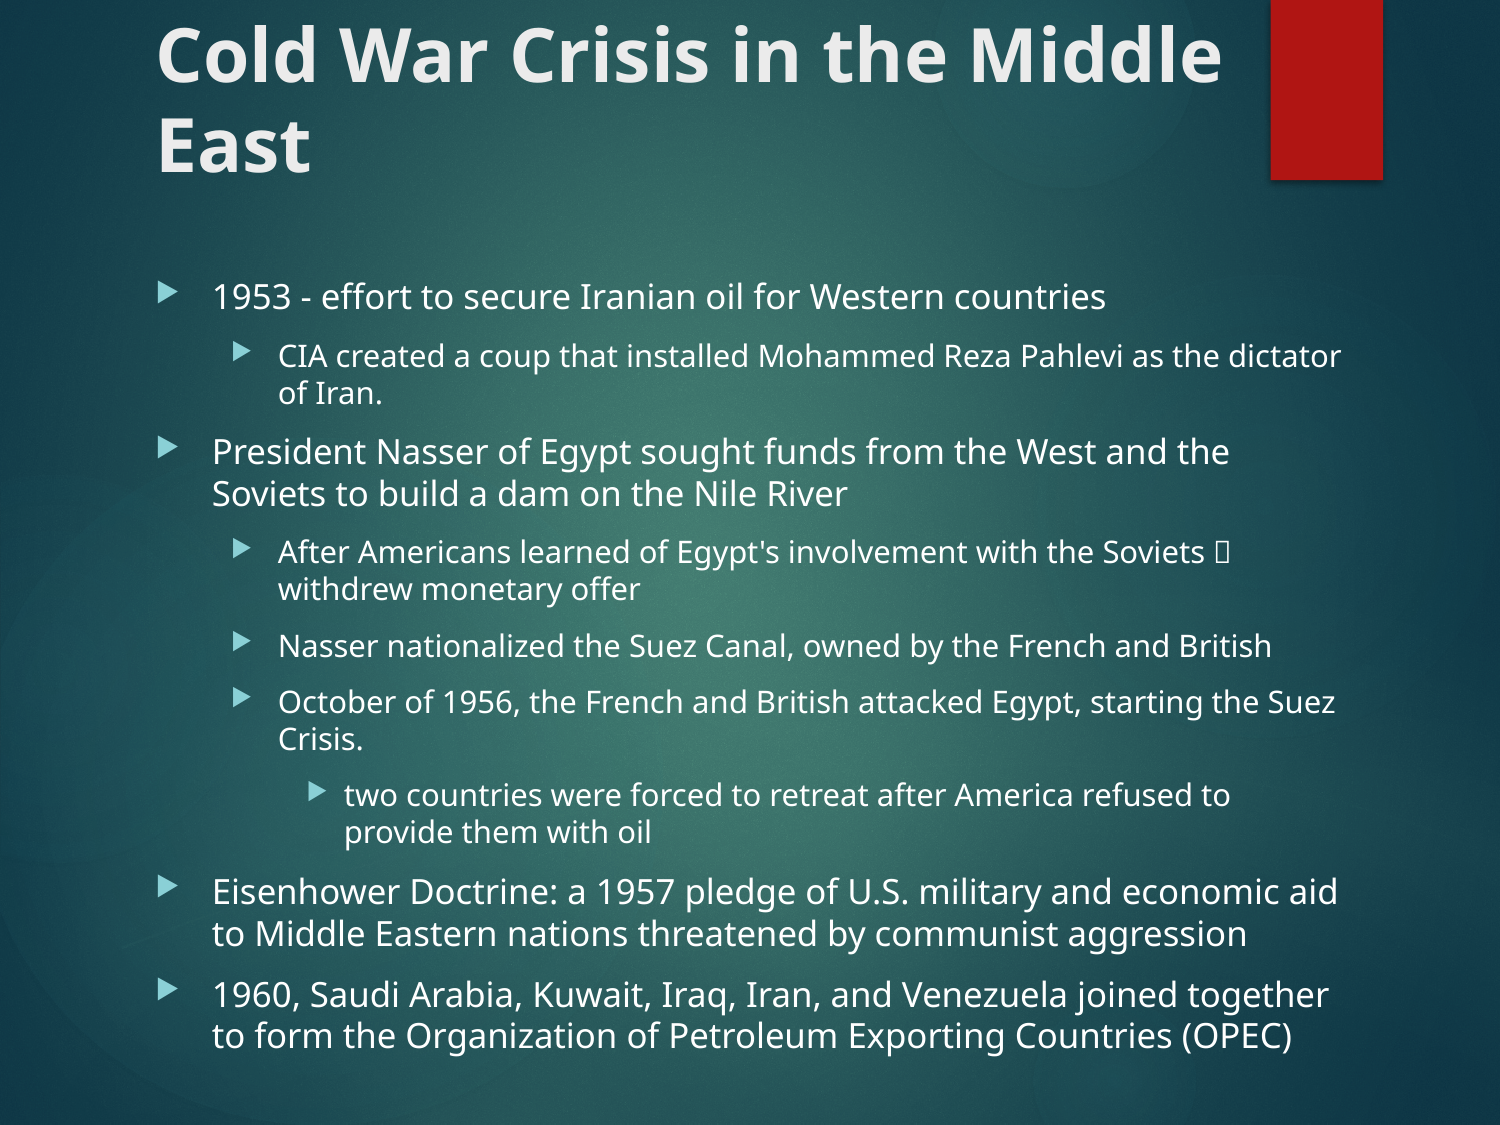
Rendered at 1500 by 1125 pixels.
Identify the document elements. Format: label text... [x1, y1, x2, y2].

list 1953 - effort to secure Iranian oil for Western countries CIA created a coup that installed Mohammed Reza Pahlevi as the dictator of Iran. President Nasser of Egypt sought funds from the West and the Soviets to build a dam on the Nile River After Americans learned of Egypt's involvement with the Soviets  withdrew monetary offer Nasser nationalized the Suez Canal, owned by the French and British October of 1956, the French and British attacked Egypt, starting the Suez Crisis. two countries were forced to retreat after America refused to provide them with oil Eisenhower Doctrine: a 1957 pledge of U.S. military and economic aid to Middle Eastern nations threatened by communist aggression 1960, Saudi Arabia, Kuwait, Iraq, Iran, and Venezuela joined together to form the Organization of Petroleum Exporting Countries (OPEC) [140, 267, 1360, 1081]
title Cold War Crisis in the Middle East [140, 0, 1360, 267]
